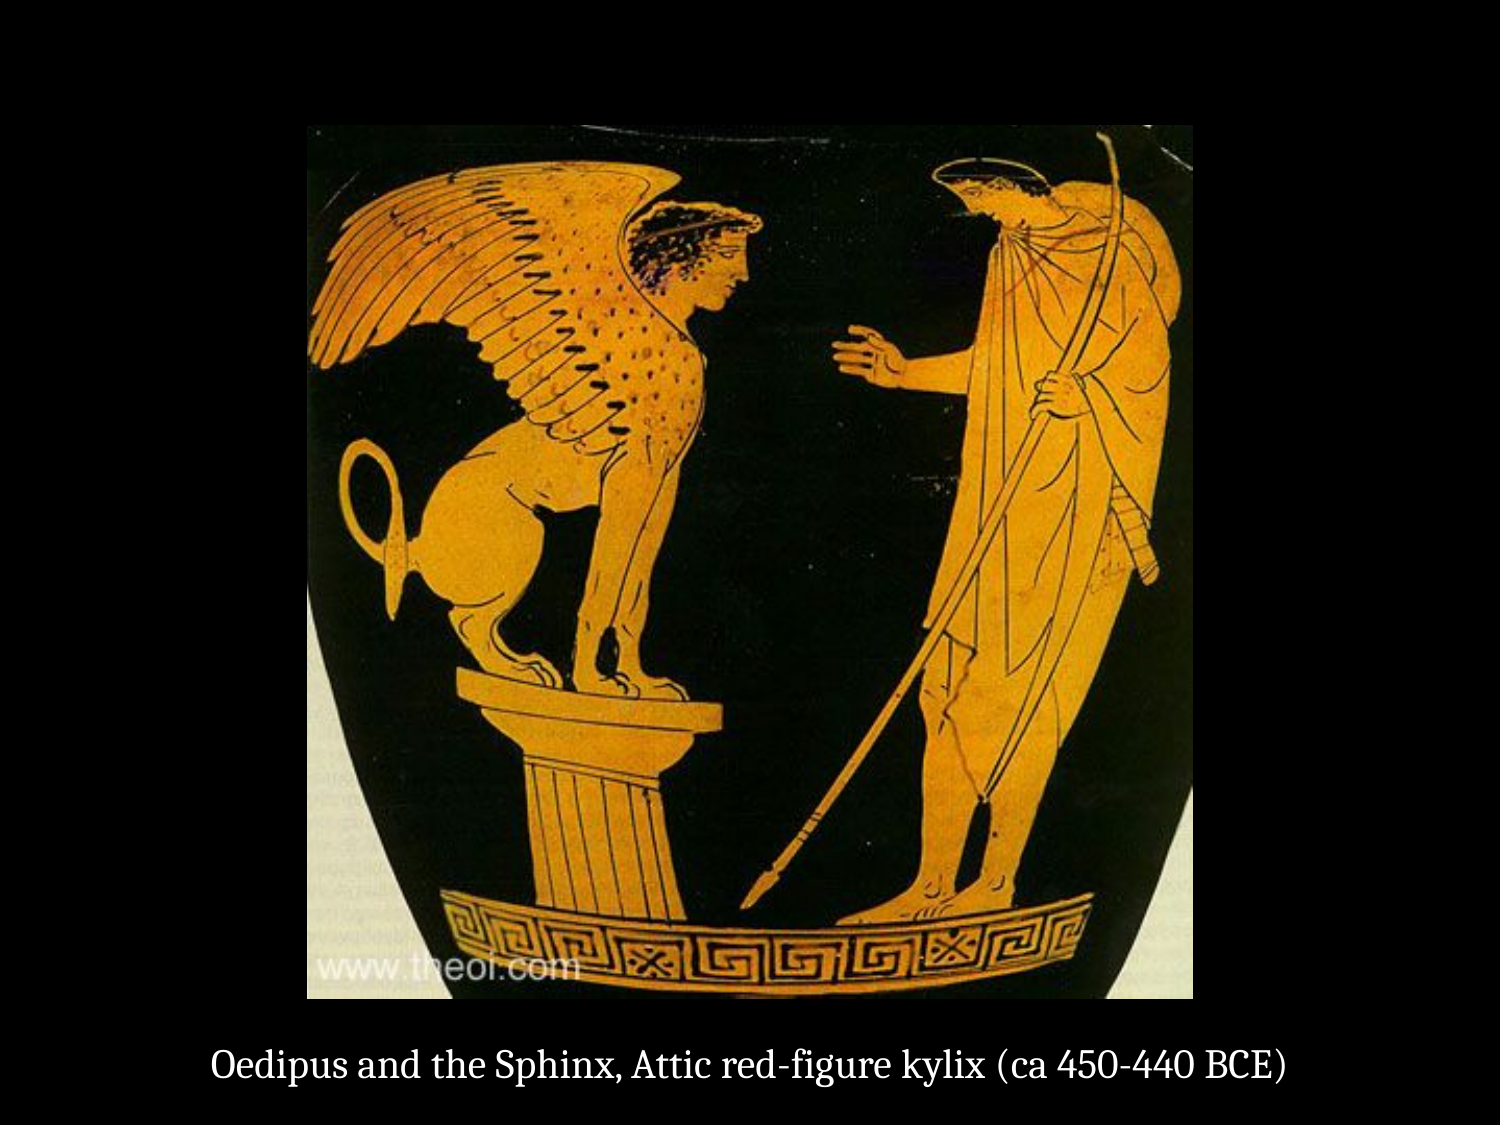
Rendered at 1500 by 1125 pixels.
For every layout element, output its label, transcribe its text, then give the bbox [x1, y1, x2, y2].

picture [306, 125, 1193, 1000]
text_box Oedipus and the Sphinx, Attic red-figure kylix (ca 450-440 BCE) [0, 1029, 1500, 1095]
